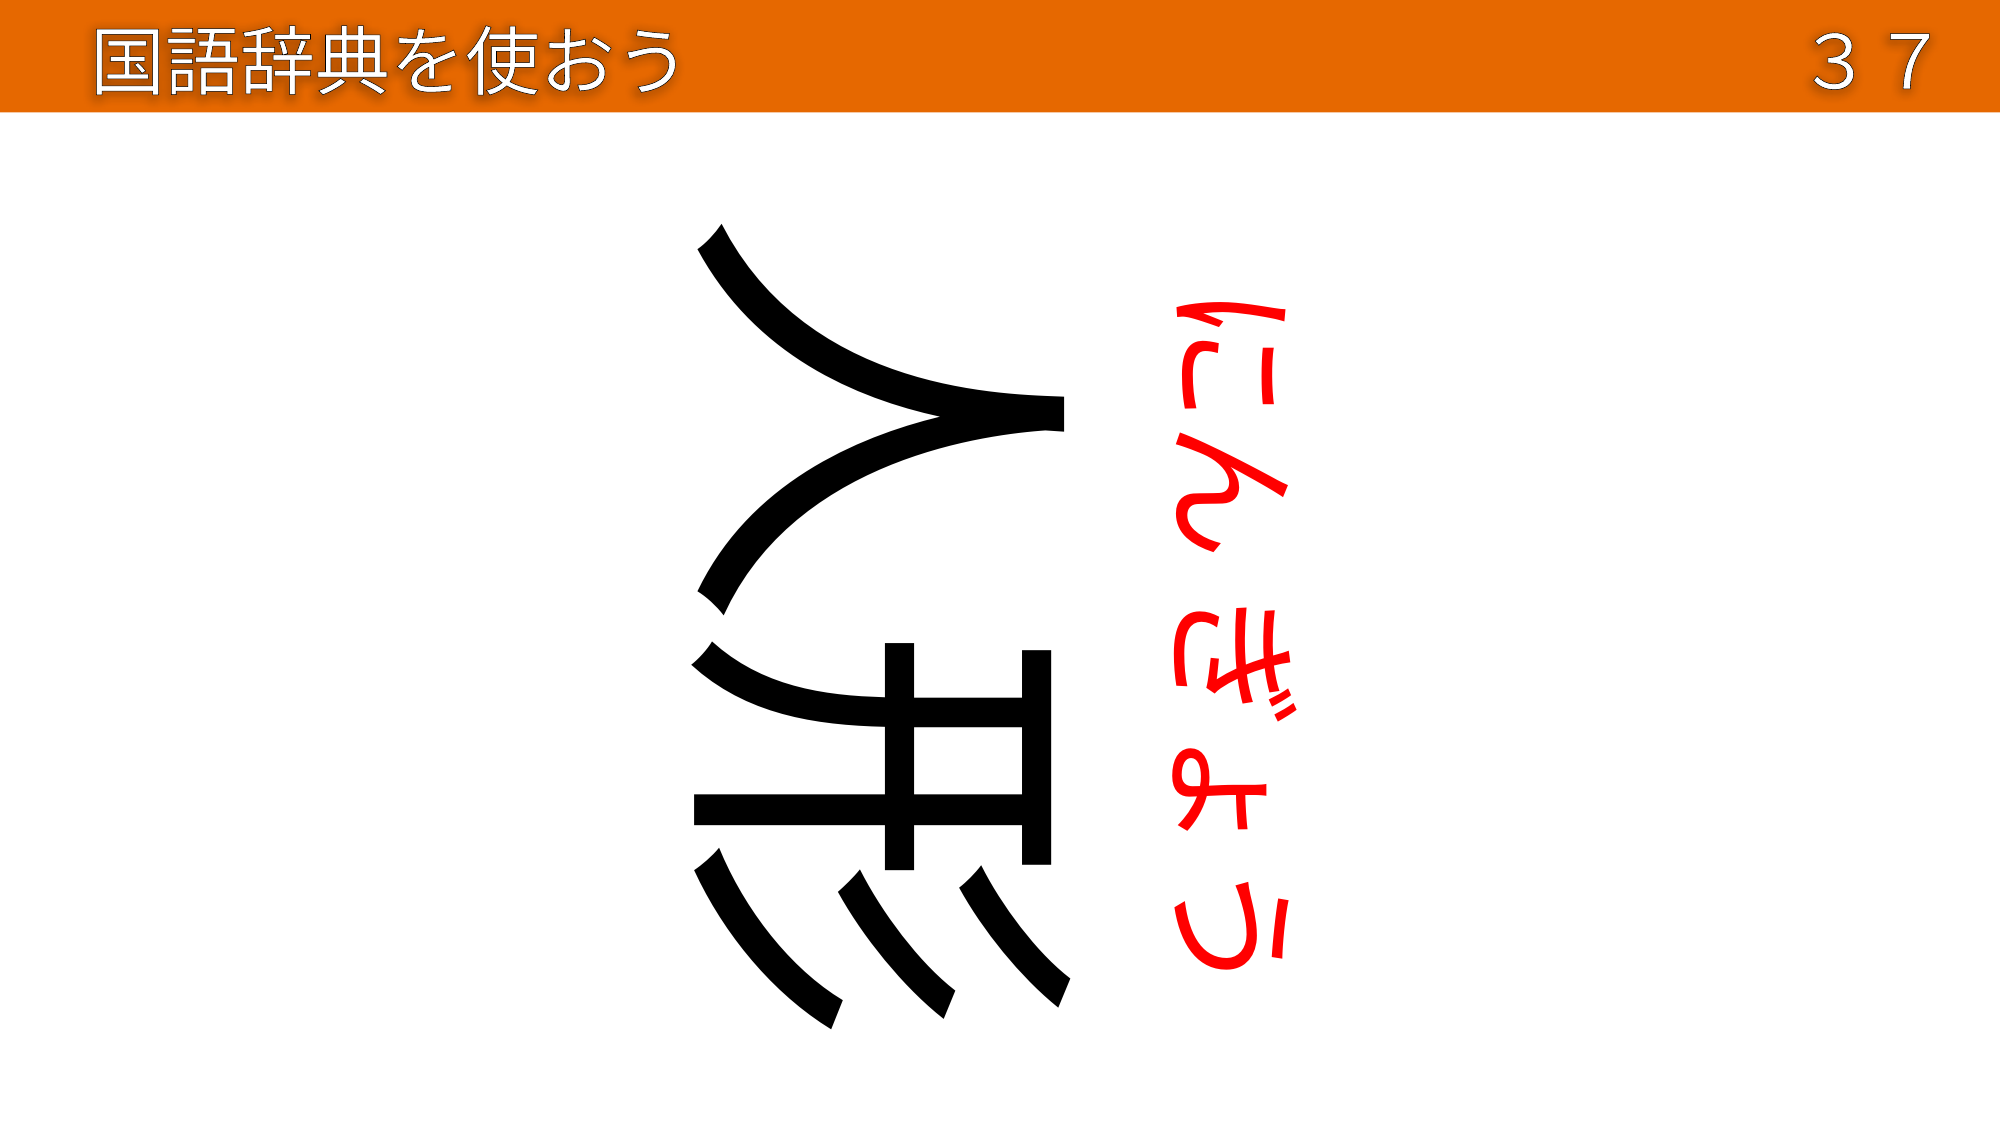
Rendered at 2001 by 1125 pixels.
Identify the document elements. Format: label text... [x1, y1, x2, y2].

text_box [0, 0, 2000, 113]
text_box 人形 [616, 195, 1152, 1125]
text_box にん ぎょう [1129, 270, 1327, 1050]
text_box 国語辞典を使おう [75, 6, 1020, 112]
text_box ３７ [1782, 6, 1963, 112]
